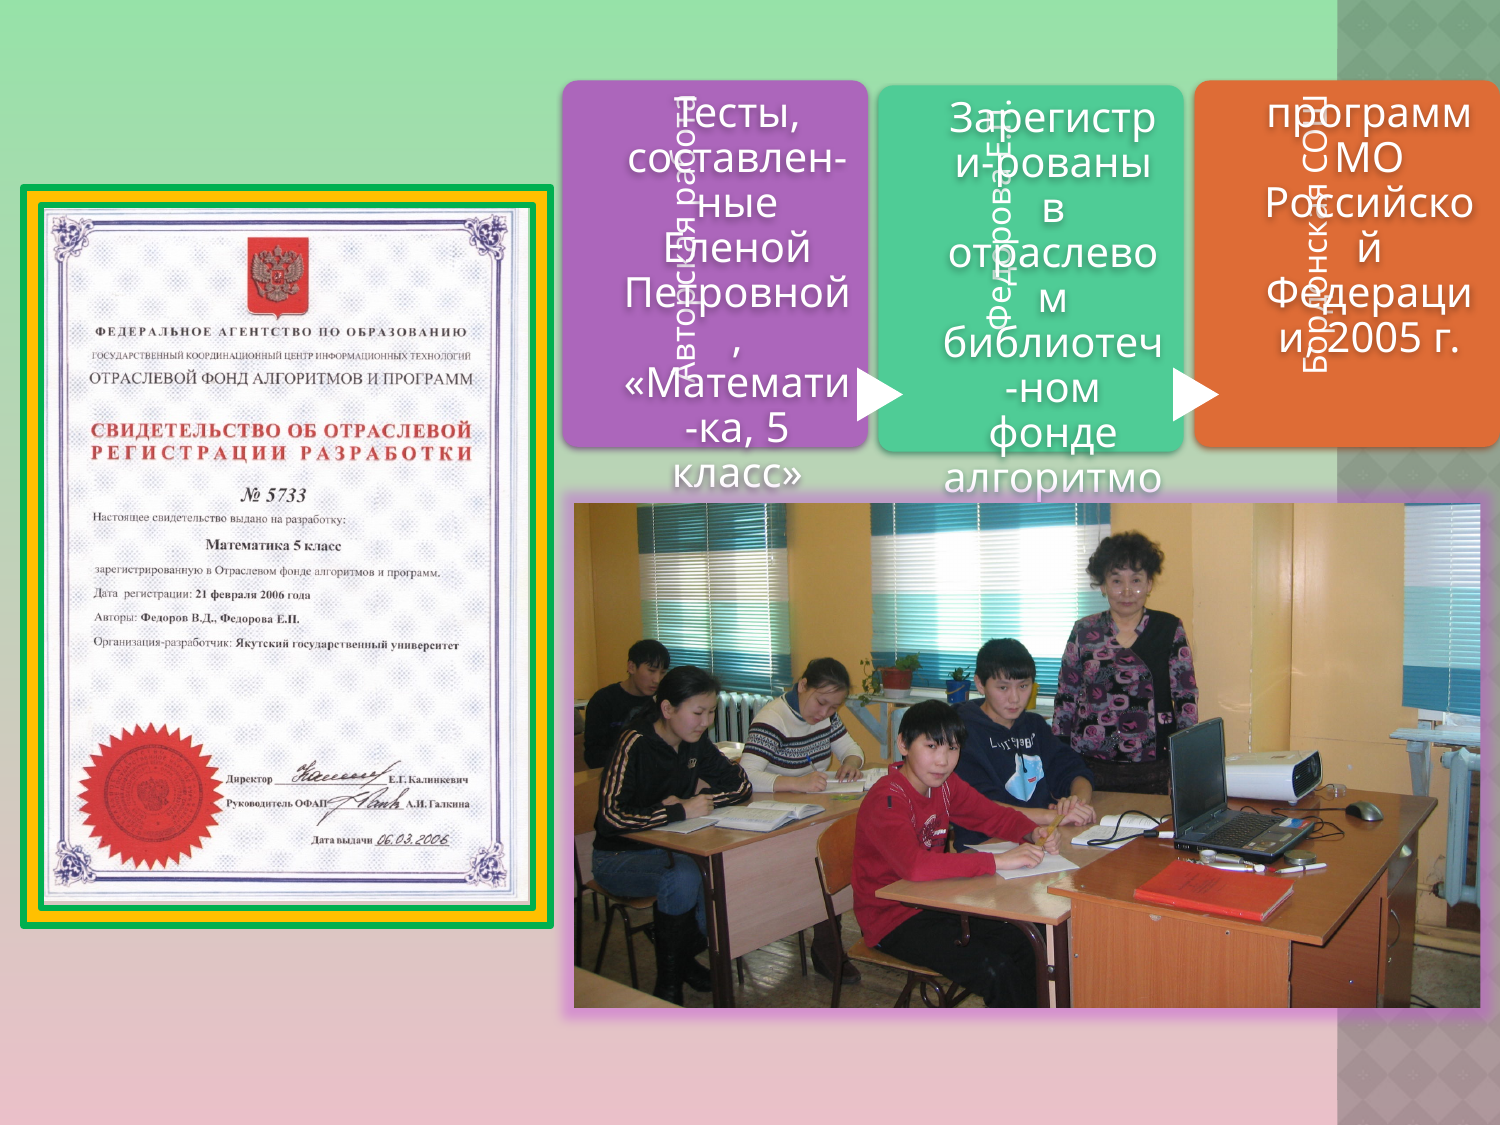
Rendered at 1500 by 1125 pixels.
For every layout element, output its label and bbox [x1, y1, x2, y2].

text_box [20, 184, 554, 929]
title [99, 50, 556, 238]
text_box [562, 34, 1500, 493]
list [23, 198, 528, 901]
picture [573, 503, 1481, 1009]
